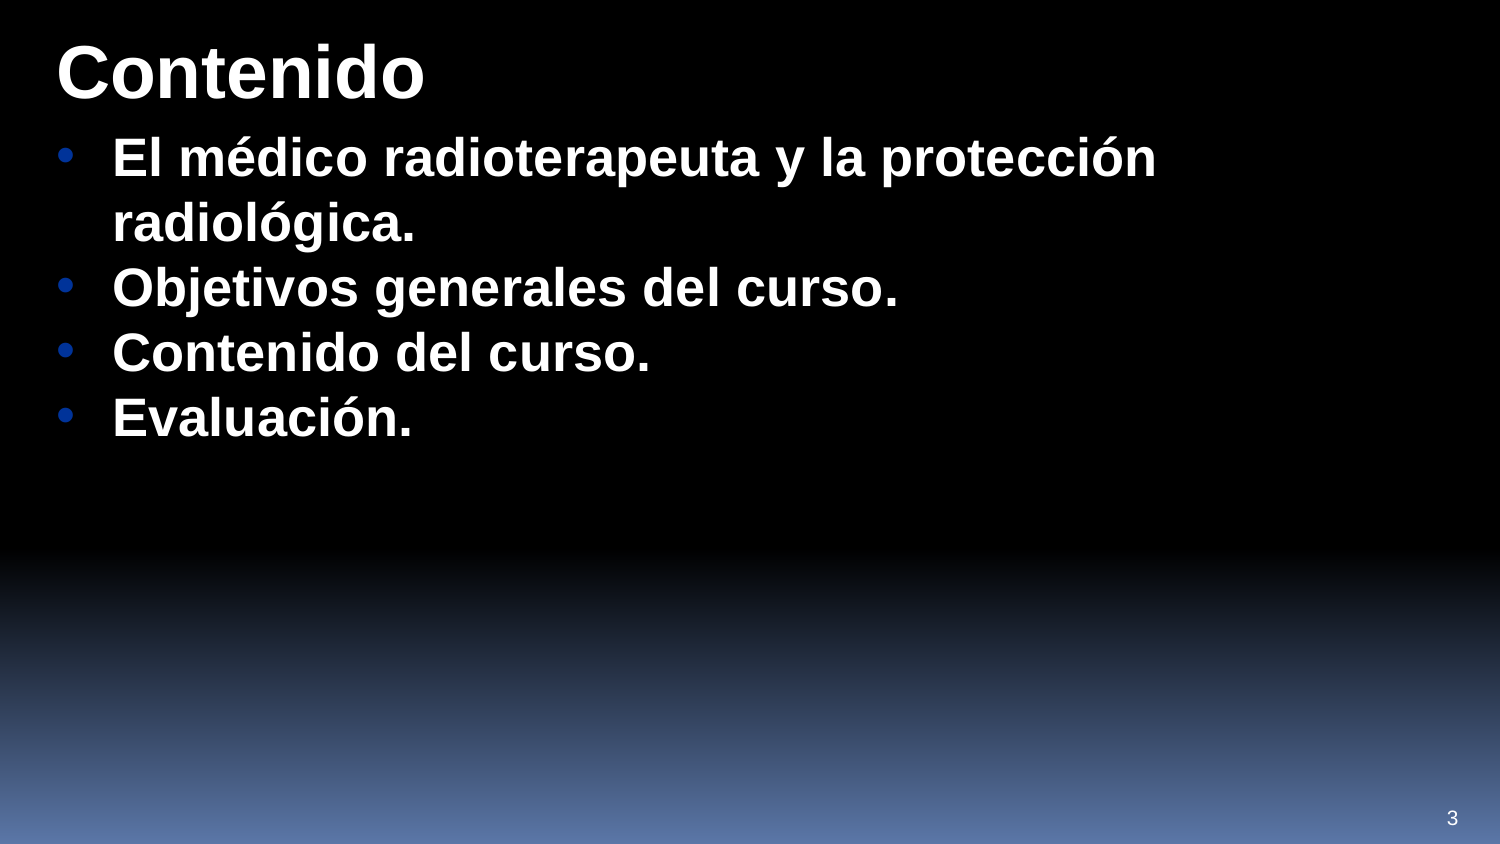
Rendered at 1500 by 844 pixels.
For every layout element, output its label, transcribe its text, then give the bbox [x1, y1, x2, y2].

text_box El médico radioterapeuta y la protección radiológica. Objetivos generales del curso. Contenido del curso. Evaluación. [41, 114, 1471, 798]
text_box Contenido [41, 8, 1045, 114]
text_box 3 [1389, 797, 1474, 839]
